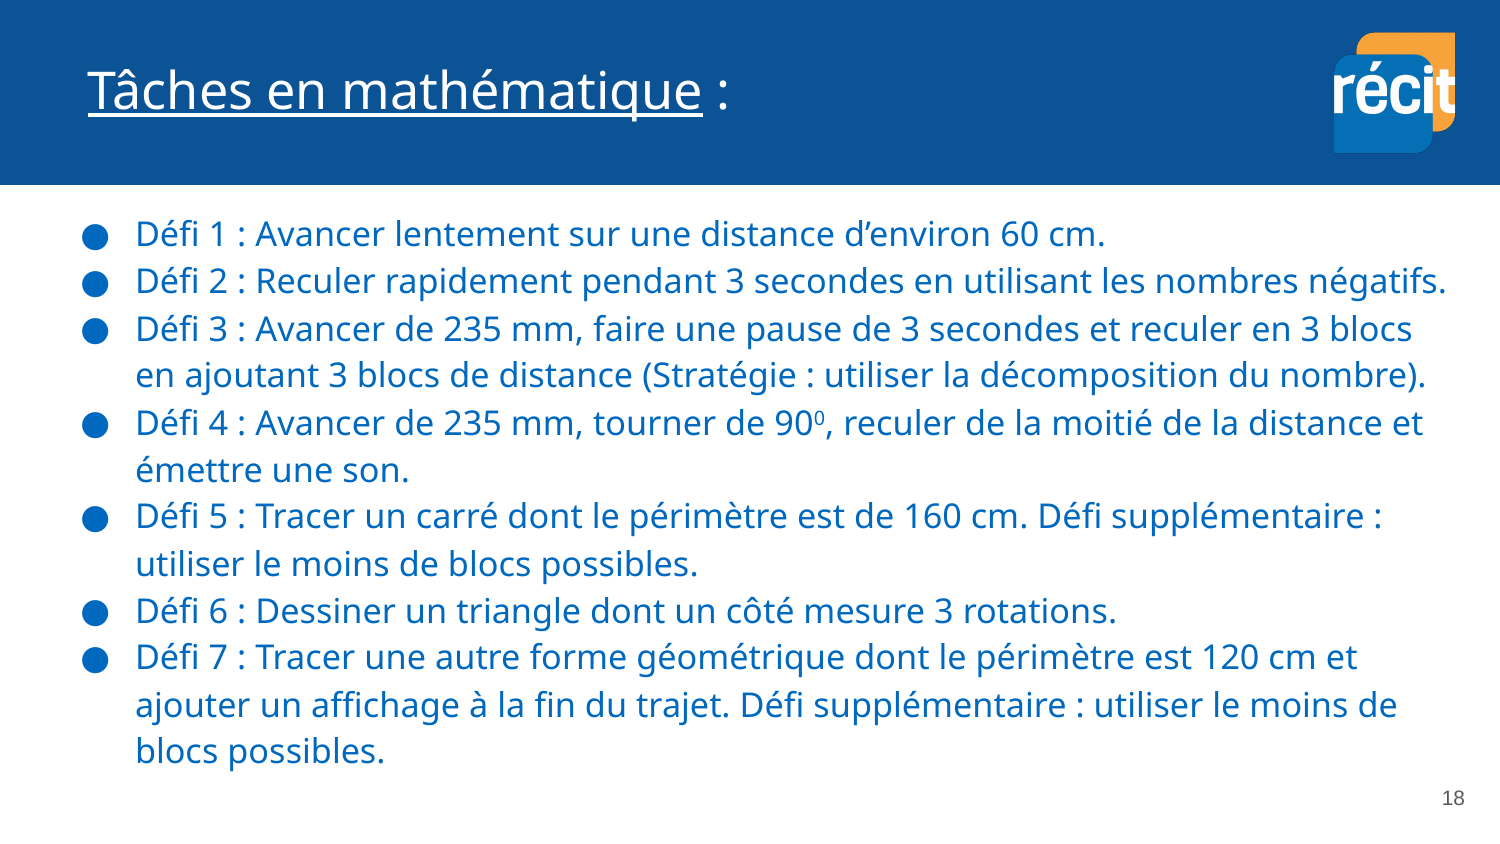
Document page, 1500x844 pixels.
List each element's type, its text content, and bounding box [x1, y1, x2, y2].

title Défi 1 : Avancer lentement sur une distance d’environ 60 cm. Défi 2 : Reculer rapidement pendant 3 secondes en utilisant les nombres négatifs. Défi 3 : Avancer de 235 mm, faire une pause de 3 secondes et reculer en 3 blocs en ajoutant 3 blocs de distance (Stratégie : utiliser la décomposition du nombre). Défi 4 : Avancer de 235 mm, tourner de 900, reculer de la moitié de la distance et émettre une son. Défi 5 : Tracer un carré dont le périmètre est de 160 cm. Défi supplémentaire : utiliser le moins de blocs possibles. Défi 6 : Dessiner un triangle dont un côté mesure 3 rotations. Défi 7 : Tracer une autre forme géométrique dont le périmètre est 120 cm et ajouter un affichage à la fin du trajet. Défi supplémentaire : utiliser le moins de blocs possibles. [45, 191, 1466, 812]
picture [1326, 28, 1458, 155]
slide_number 18 [1389, 764, 1480, 830]
text_box Tâches en mathématique : [0, 0, 1500, 185]
